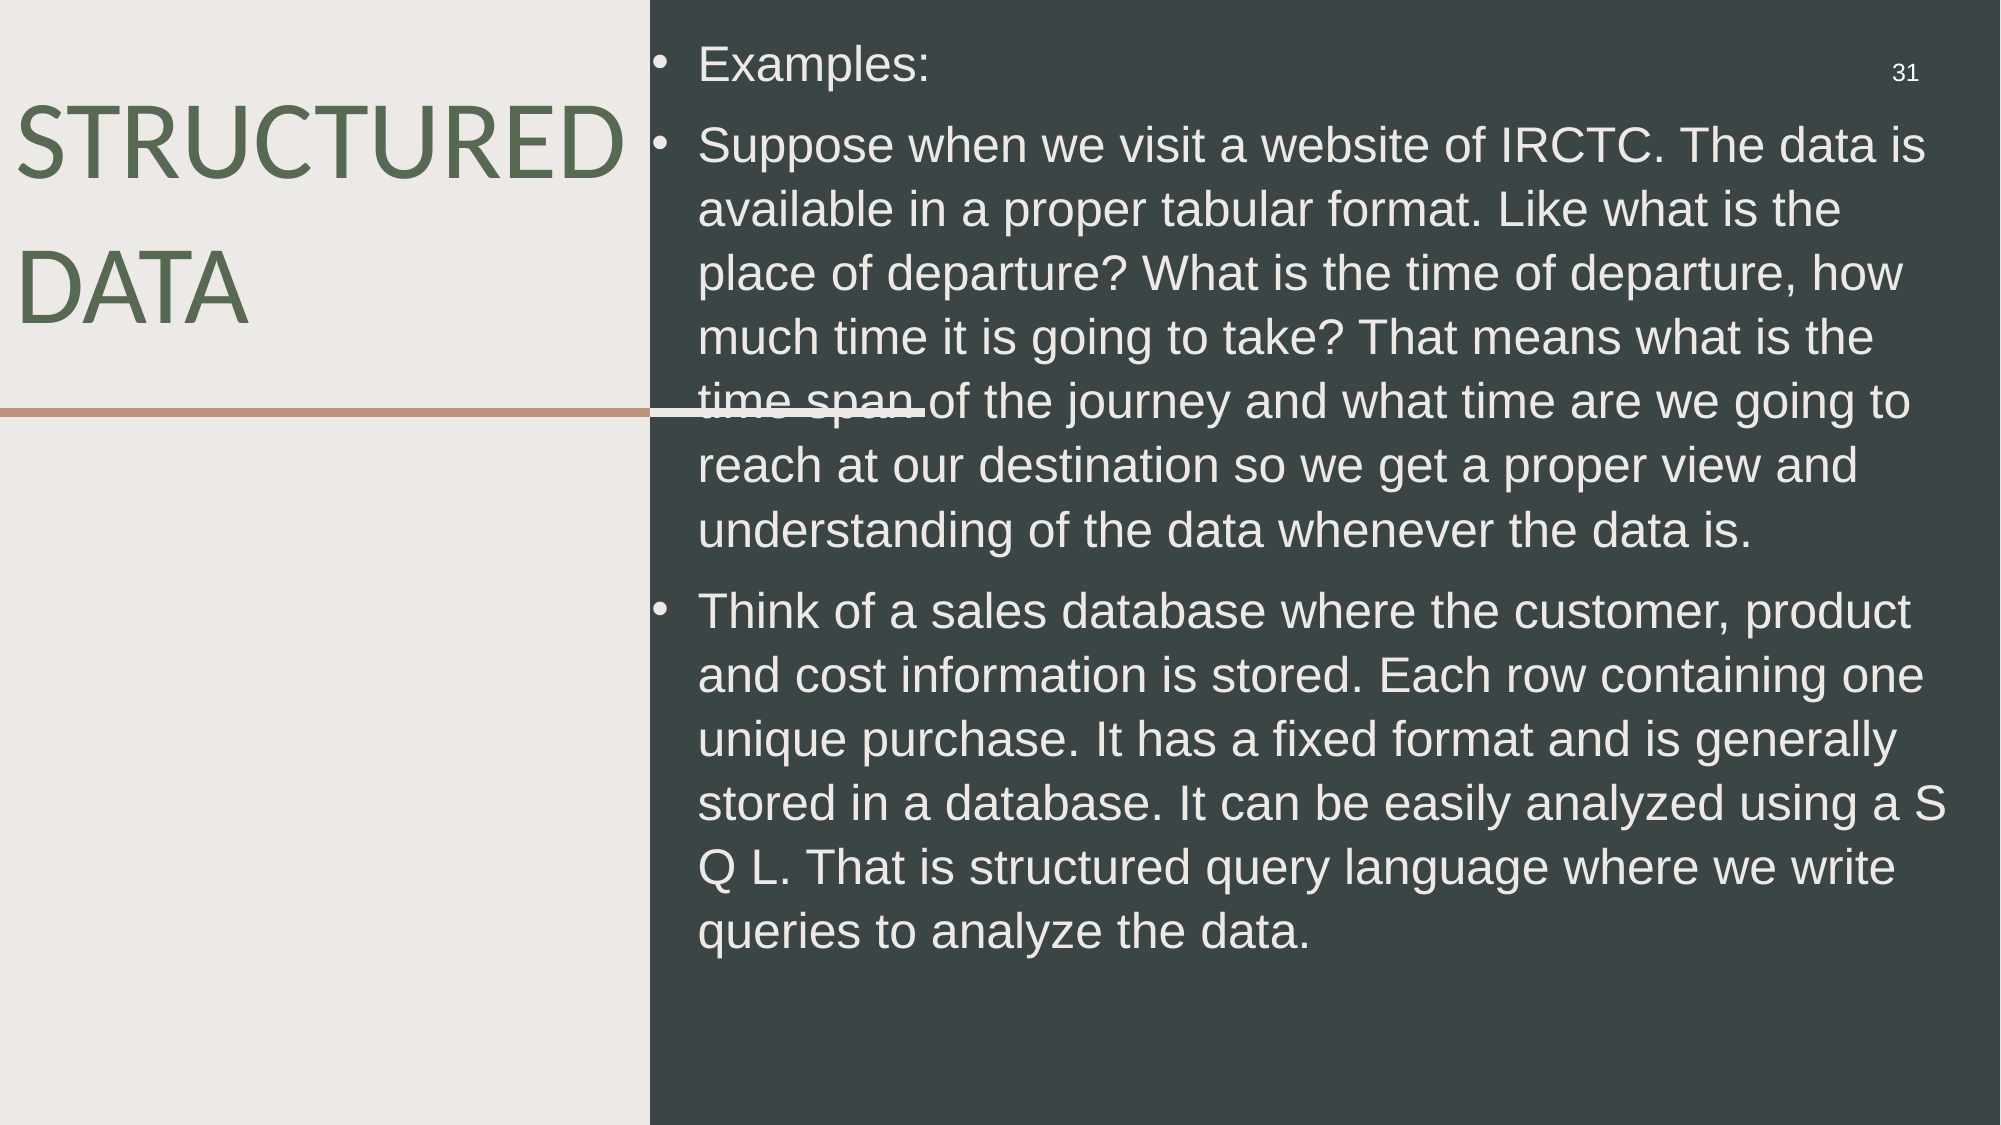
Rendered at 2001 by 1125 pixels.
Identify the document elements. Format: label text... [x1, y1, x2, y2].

slide_number 31 [1660, 49, 1935, 95]
list Examples: Suppose when we visit a website of IRCTC. The data is available in a proper tabular format. Like what is the place of departure? What is the time of departure, how much time it is going to take? That means what is the time span of the journey and what time are we going to reach at our destination so we get a proper view and understanding of the data whenever the data is. Think of a sales database where the customer, product and cost information is stored. Each row containing one unique purchase. It has a fixed format and is generally stored in a database. It can be easily analyzed using a S Q L. That is structured query language where we write queries to analyze the data. [636, 19, 1984, 1125]
title Structured data [0, 49, 636, 257]
